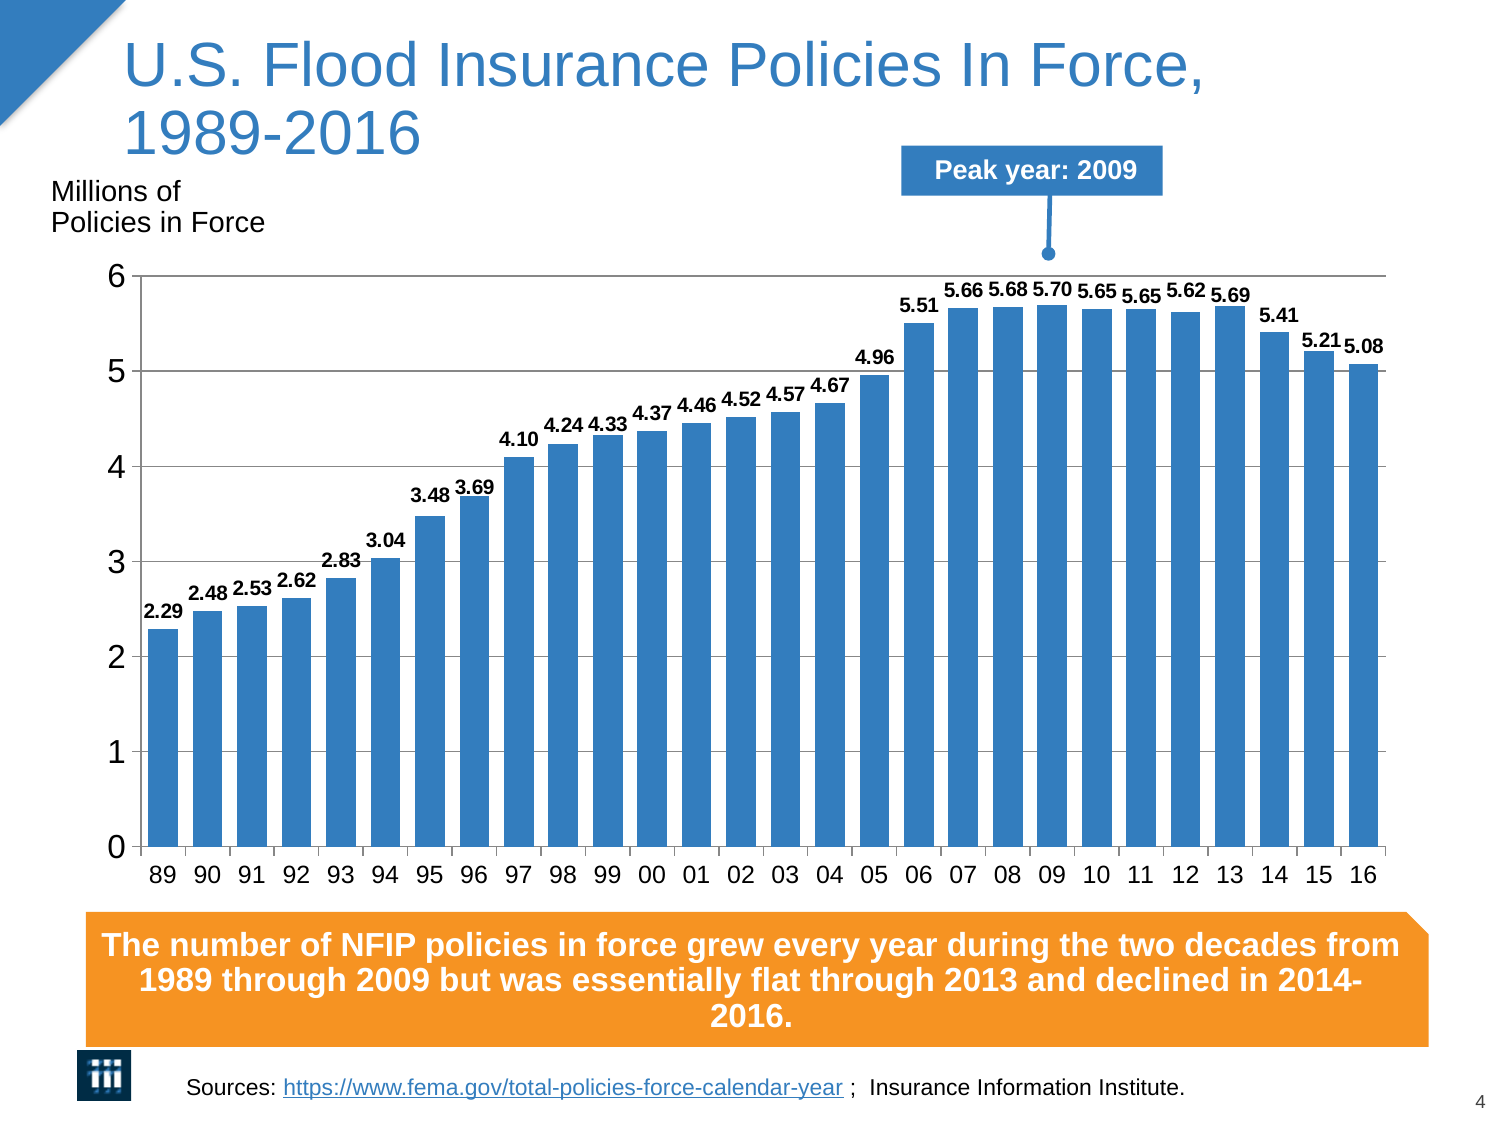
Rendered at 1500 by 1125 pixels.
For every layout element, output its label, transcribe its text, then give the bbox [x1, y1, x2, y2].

list Sources: https://www.fema.gov/total-policies-force-calendar-year ; Insurance Information Institute. [186, 1062, 1446, 1101]
chart [0, 253, 1405, 912]
title U.S. Flood Insurance Policies In Force, 1989-2016 [108, 37, 1358, 176]
text_box Millions of Policies in Force [36, 168, 302, 246]
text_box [901, 145, 1163, 254]
text_box The number of NFIP policies in force grew every year during the two decades from 1989 through 2009 but was essentially flat through 2013 and declined in 2014-2016. [85, 913, 1429, 1047]
